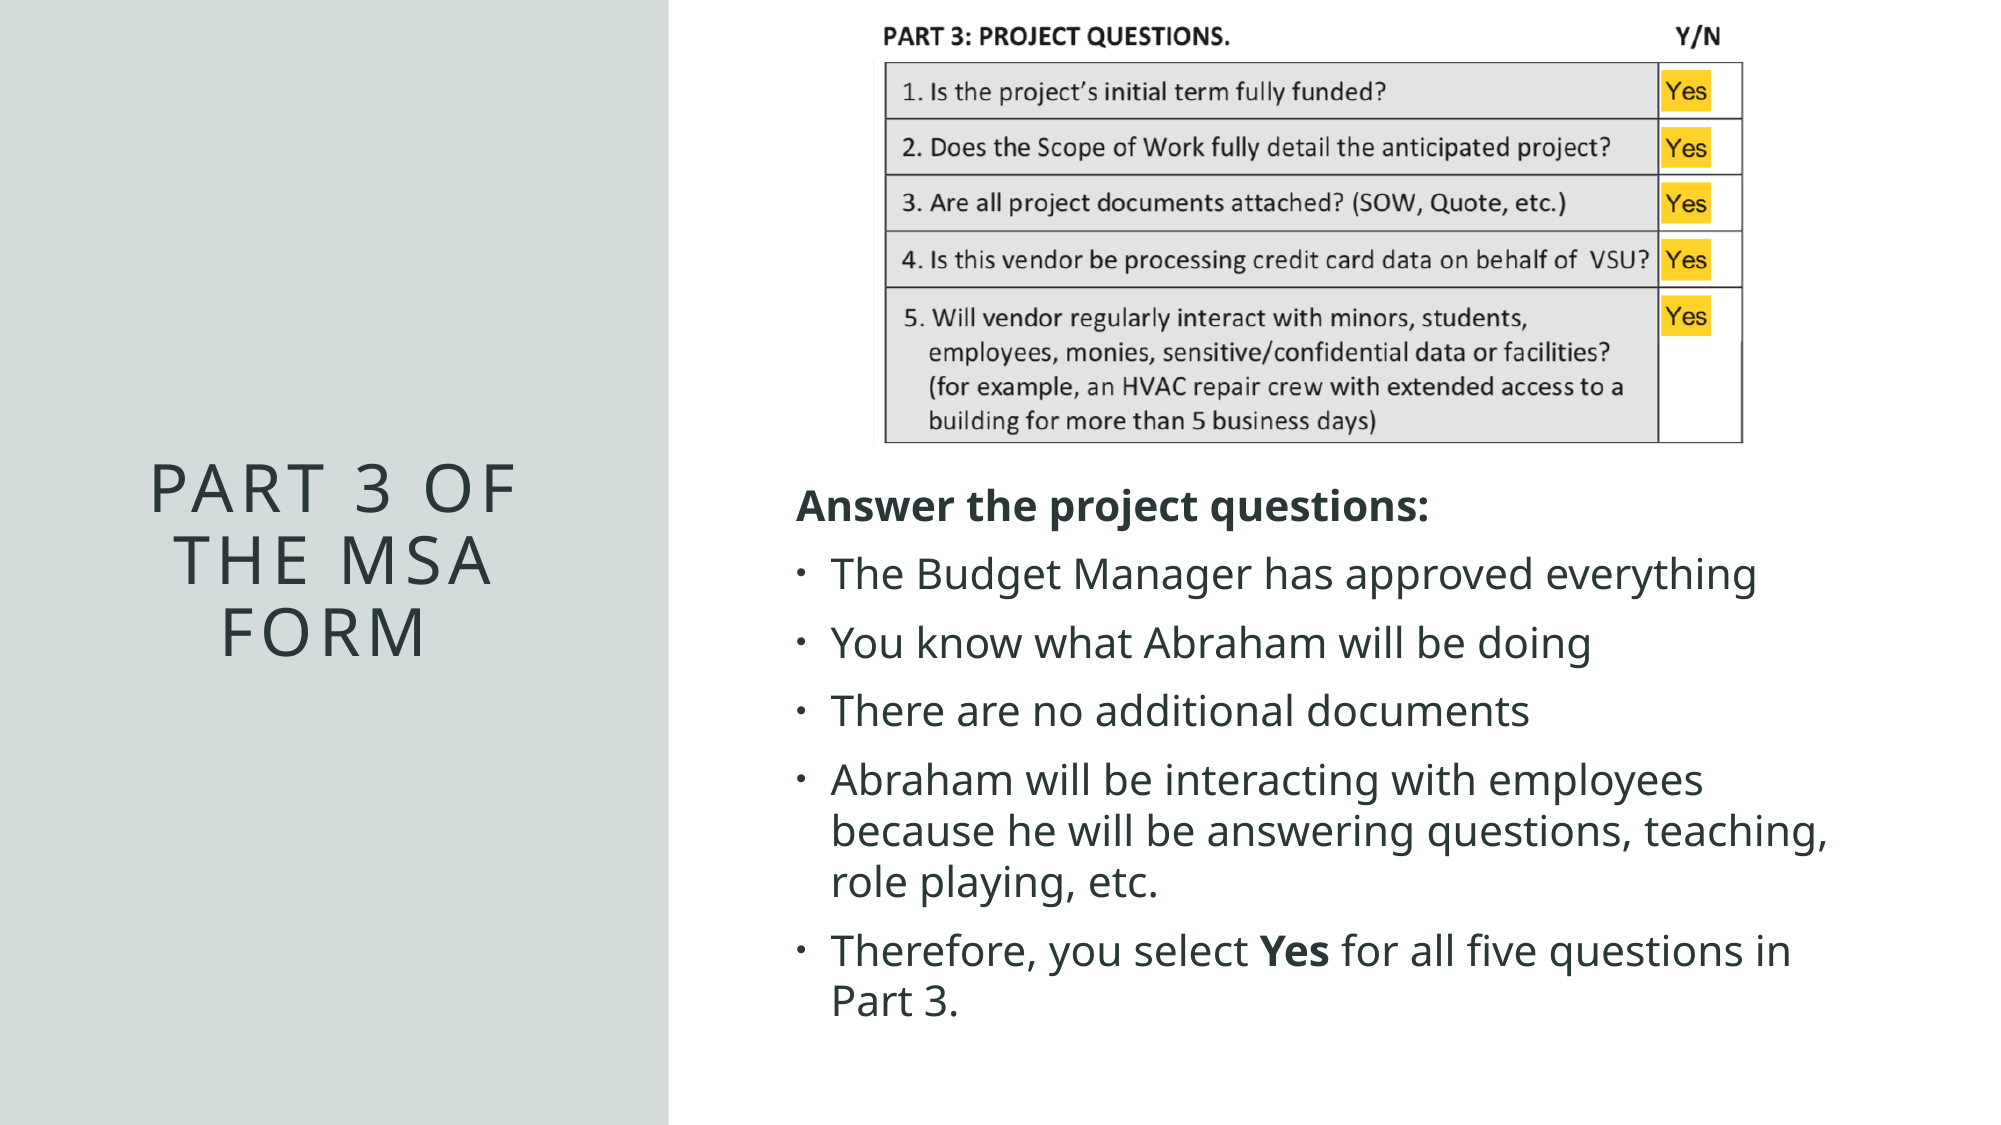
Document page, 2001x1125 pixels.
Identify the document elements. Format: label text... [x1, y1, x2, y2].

text_box [0, 0, 670, 1125]
text_box [670, 0, 2000, 1125]
picture [872, 4, 1790, 472]
list Answer the project questions: The Budget Manager has approved everything You know what Abraham will be doing There are no additional documents Abraham will be interacting with employees because he will be answering questions, teaching, role playing, etc. Therefore, you select Yes for all five questions in Part 3. [781, 471, 1886, 1037]
title Part 3 of the MSA Form [114, 224, 557, 900]
